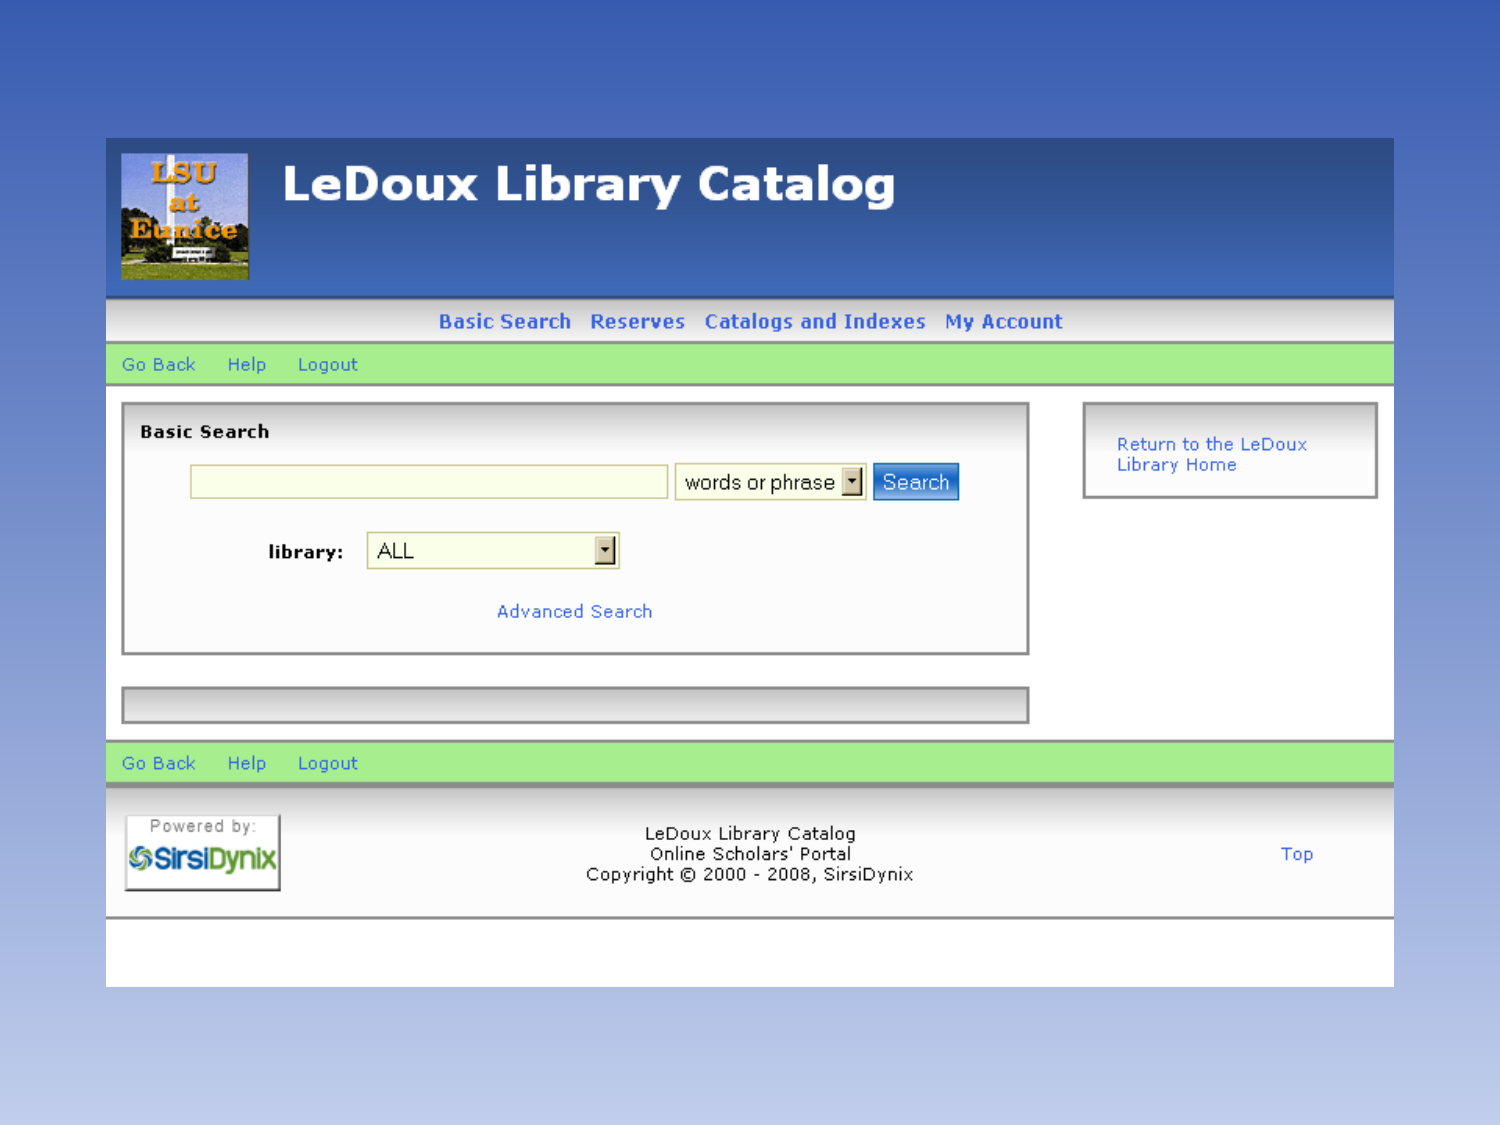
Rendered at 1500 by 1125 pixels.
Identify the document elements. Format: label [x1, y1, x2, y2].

picture [105, 138, 1394, 987]
